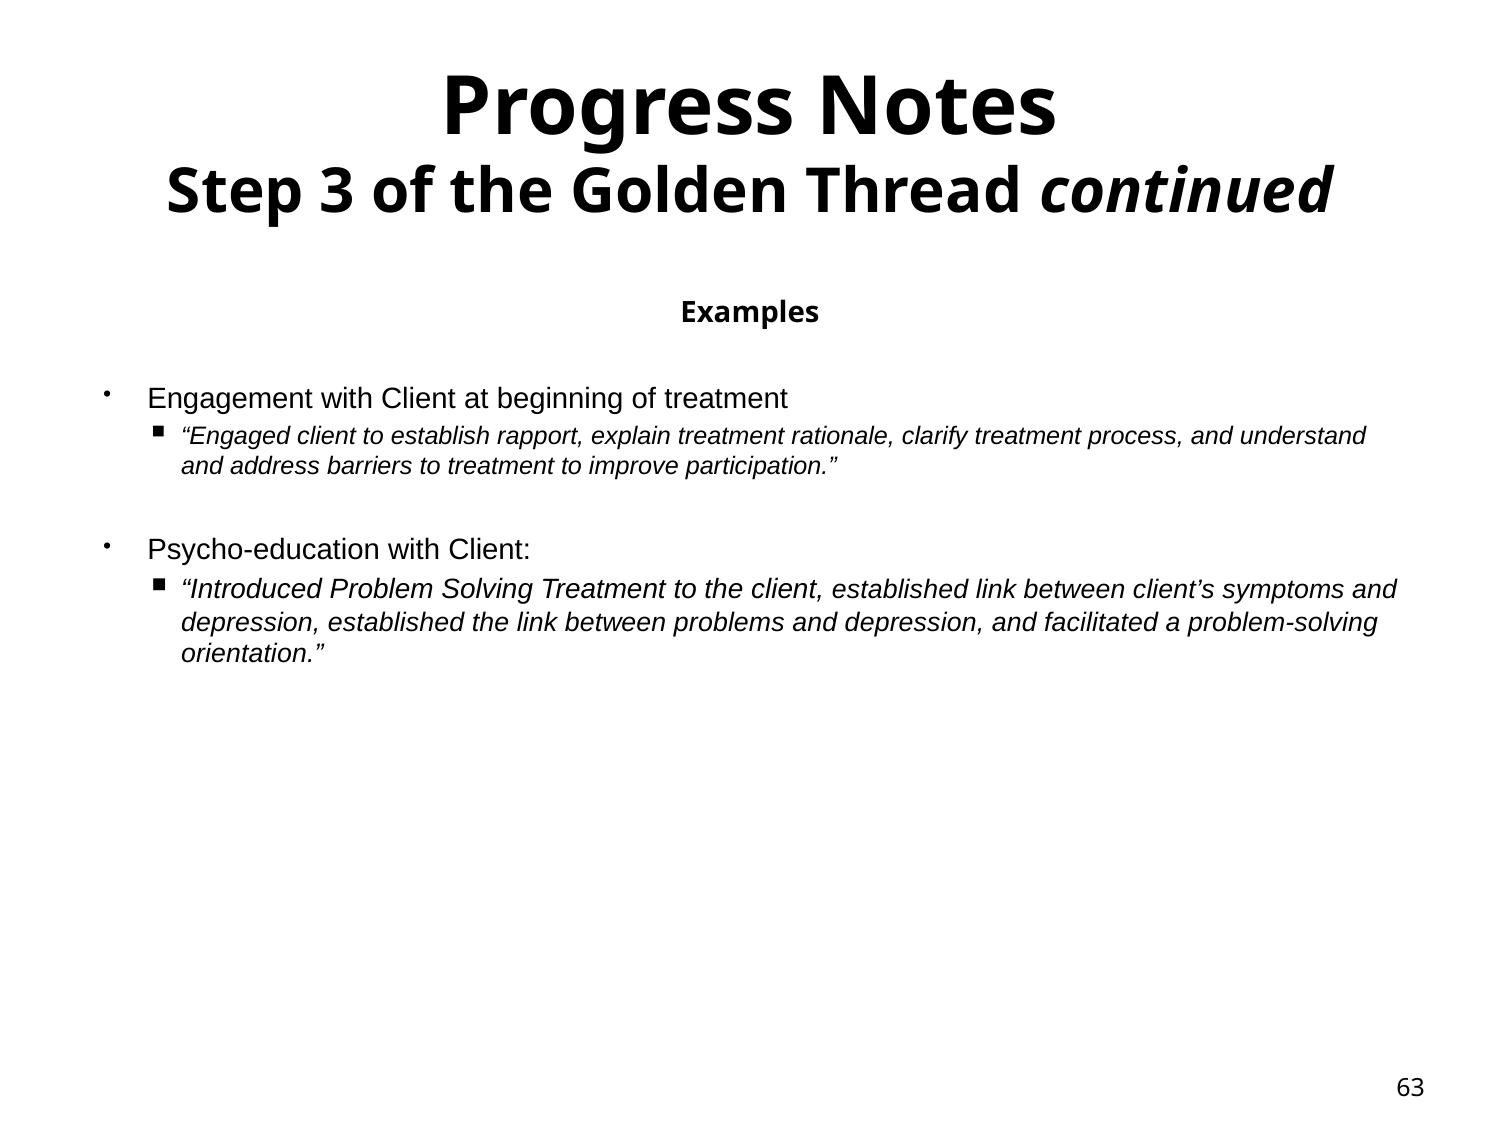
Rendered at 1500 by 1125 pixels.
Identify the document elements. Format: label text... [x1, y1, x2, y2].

list Examples Engagement with Client at beginning of treatment “Engaged client to establish rapport, explain treatment rationale, clarify treatment process, and understand and address barriers to treatment to improve participation.” Psycho-education with Client: “Introduced Problem Solving Treatment to the client, established link between client’s symptoms and depression, established the link between problems and depression, and facilitated a problem-solving orientation.” [75, 262, 1425, 1075]
slide_number 63 [1299, 1052, 1425, 1113]
title Progress Notes Step 3 of the Golden Thread continued [75, 45, 1425, 233]
